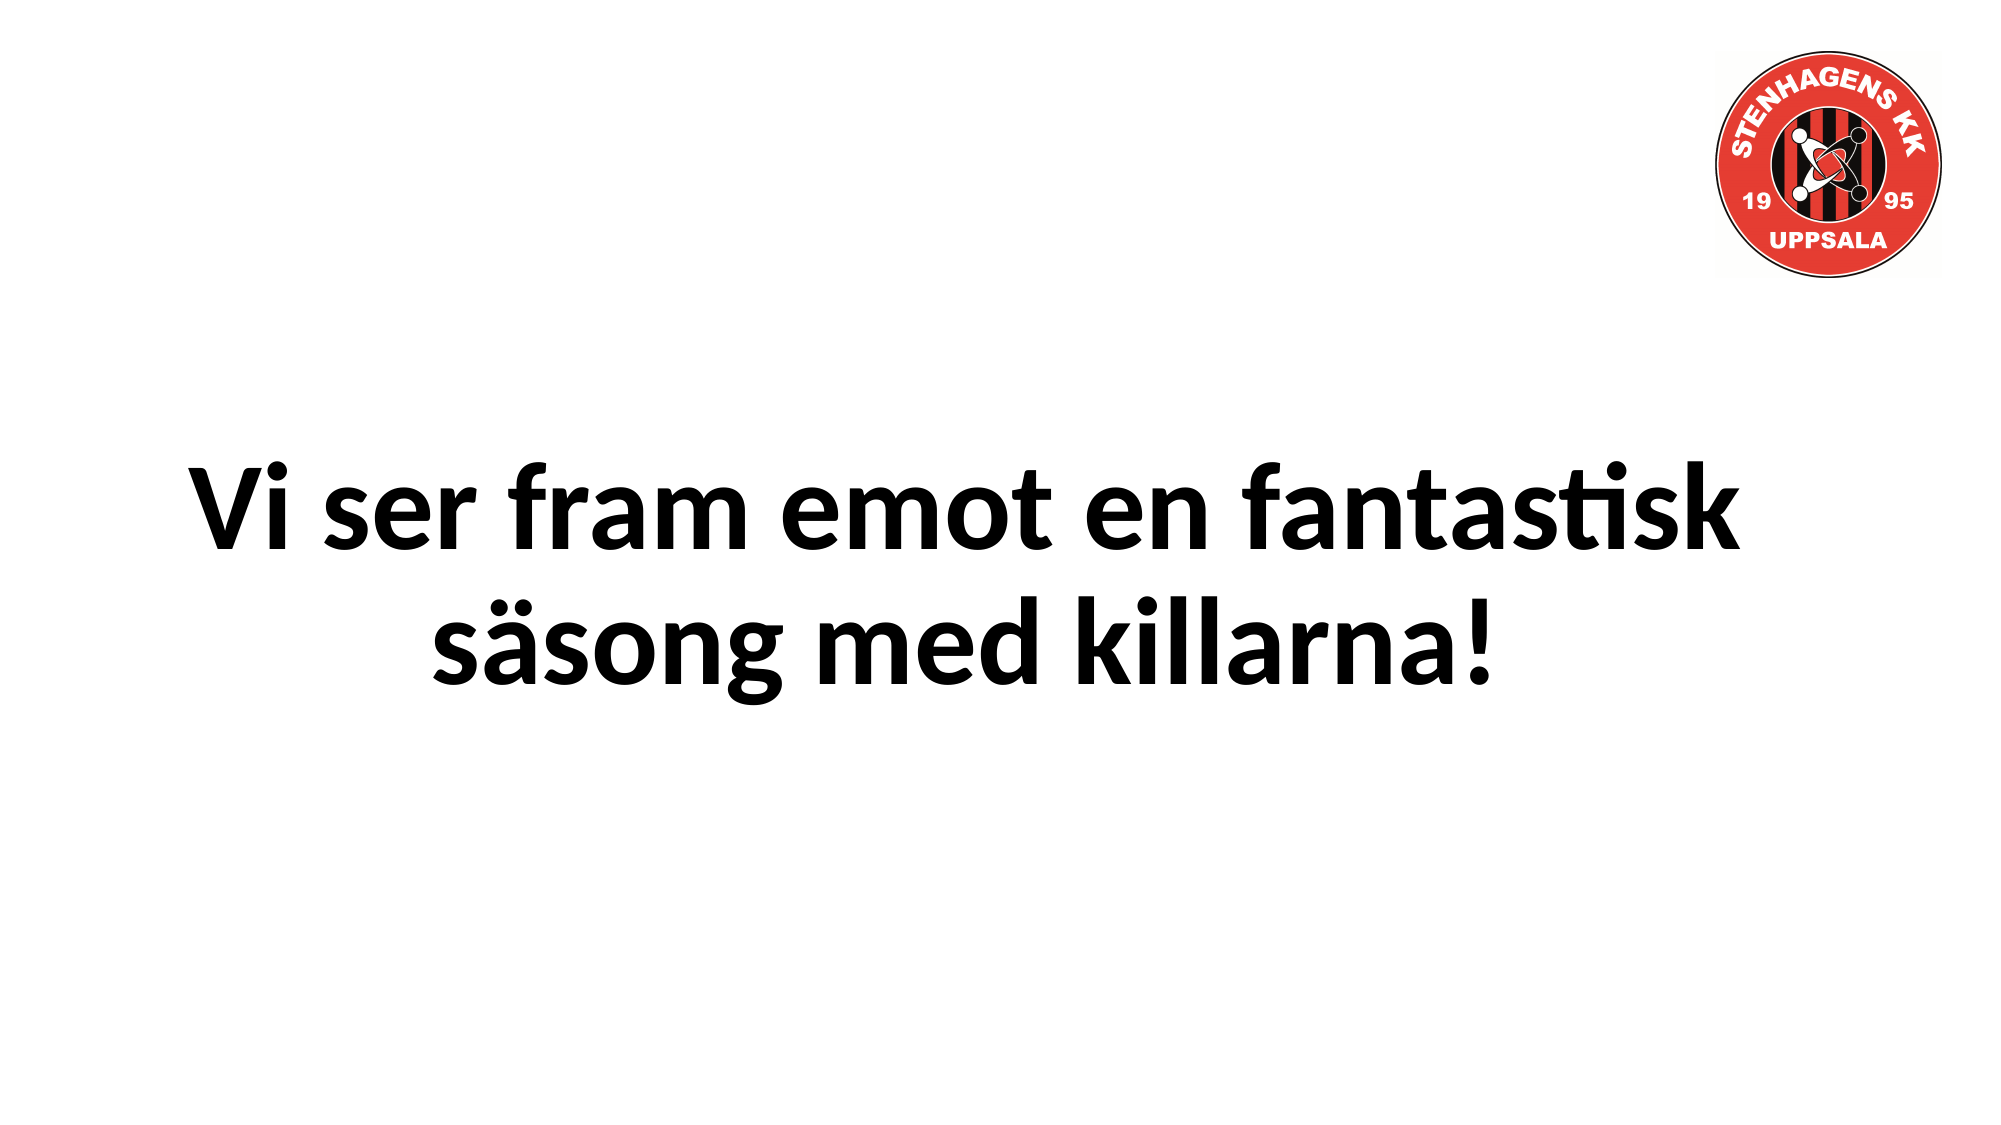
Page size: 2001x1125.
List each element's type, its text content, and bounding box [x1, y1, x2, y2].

picture [1715, 51, 1942, 278]
list Vi ser fram emot en fantastisk säsong med killarna! [103, 433, 1829, 933]
